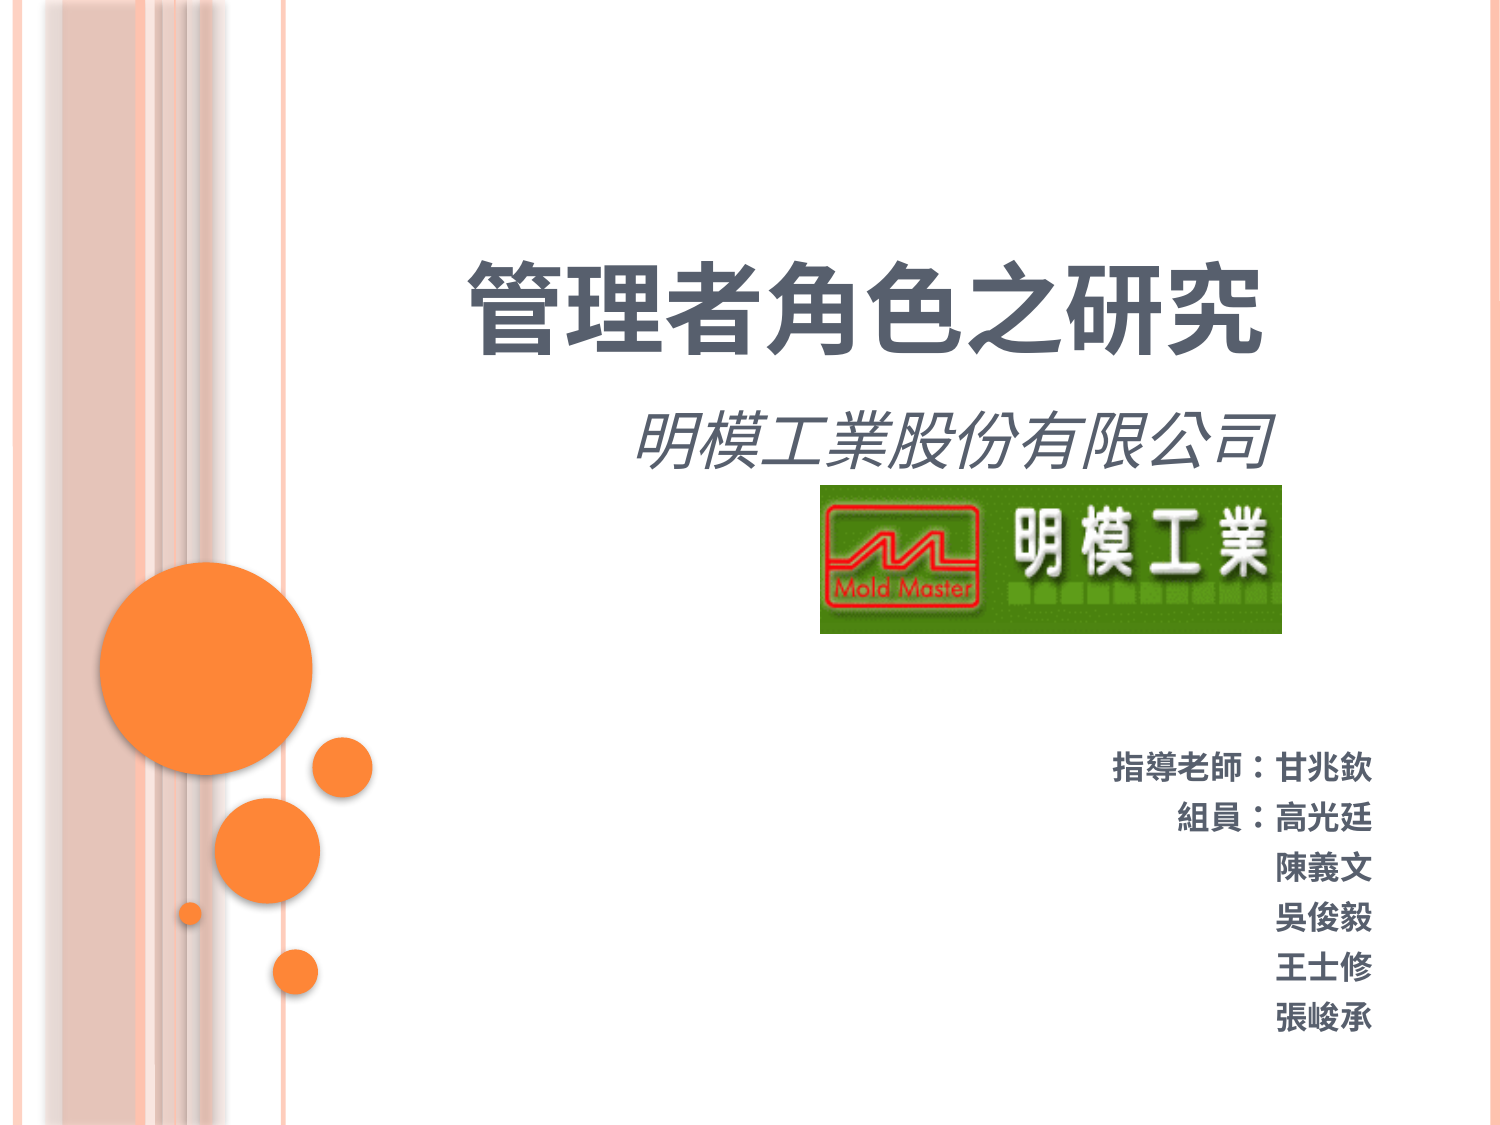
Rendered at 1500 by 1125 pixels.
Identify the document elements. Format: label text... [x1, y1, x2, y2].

picture [820, 484, 1283, 634]
subtitle 指導老師：甘兆欽 組員：高光廷 陳義文 吳俊毅 王士修 張峻承 [375, 739, 1388, 1046]
title 管理者角色之研究 [369, 219, 1383, 374]
text_box 明模工業股份有限公司 [454, 361, 1468, 492]
